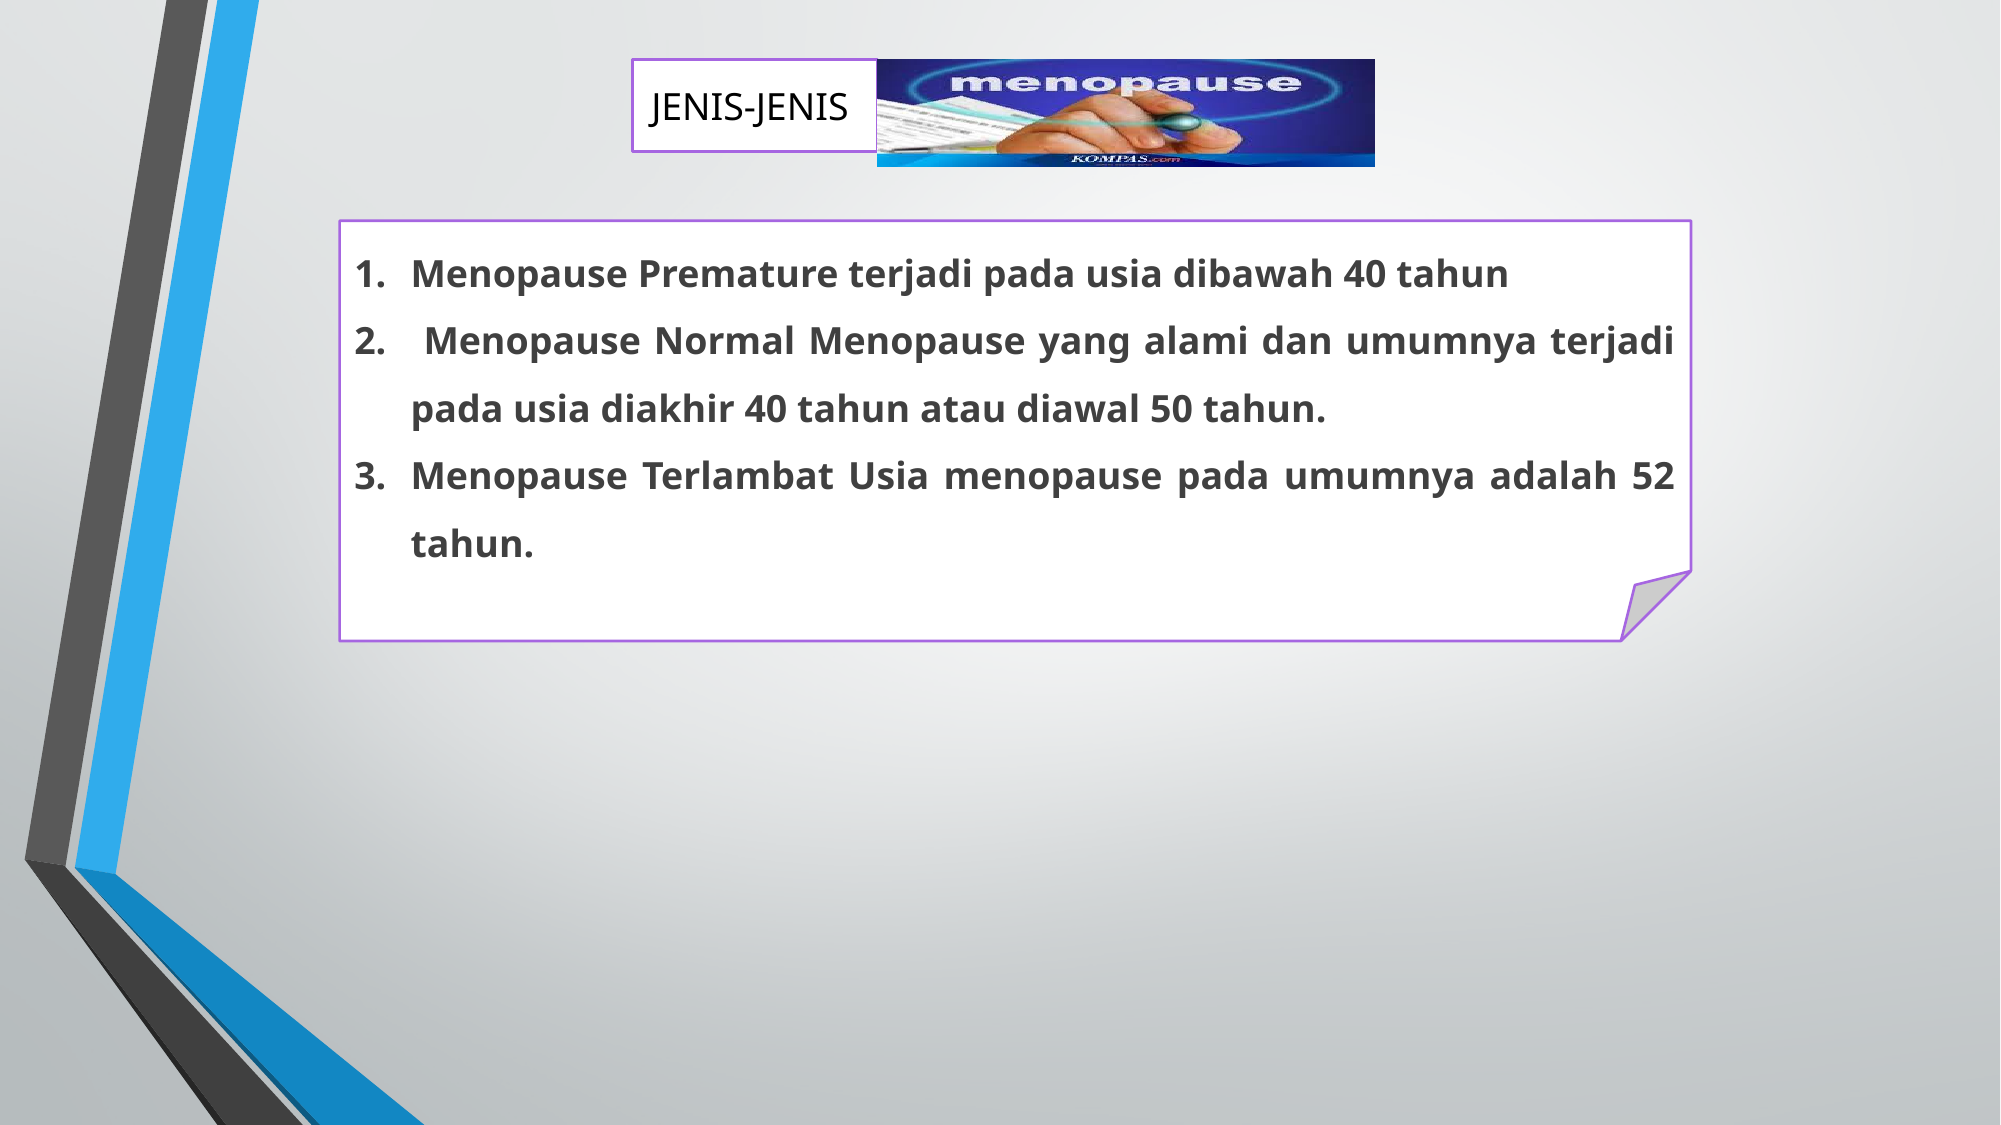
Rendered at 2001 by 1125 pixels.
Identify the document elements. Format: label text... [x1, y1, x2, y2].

text_box Menopause Premature terjadi pada usia dibawah 40 tahun Menopause Normal Menopause yang alami dan umumnya terjadi pada usia diakhir 40 tahun atau diawal 50 tahun. Menopause Terlambat Usia menopause pada umumnya adalah 52 tahun. [338, 219, 1693, 643]
picture [877, 59, 1375, 168]
text_box JENIS-JENIS [631, 58, 879, 153]
